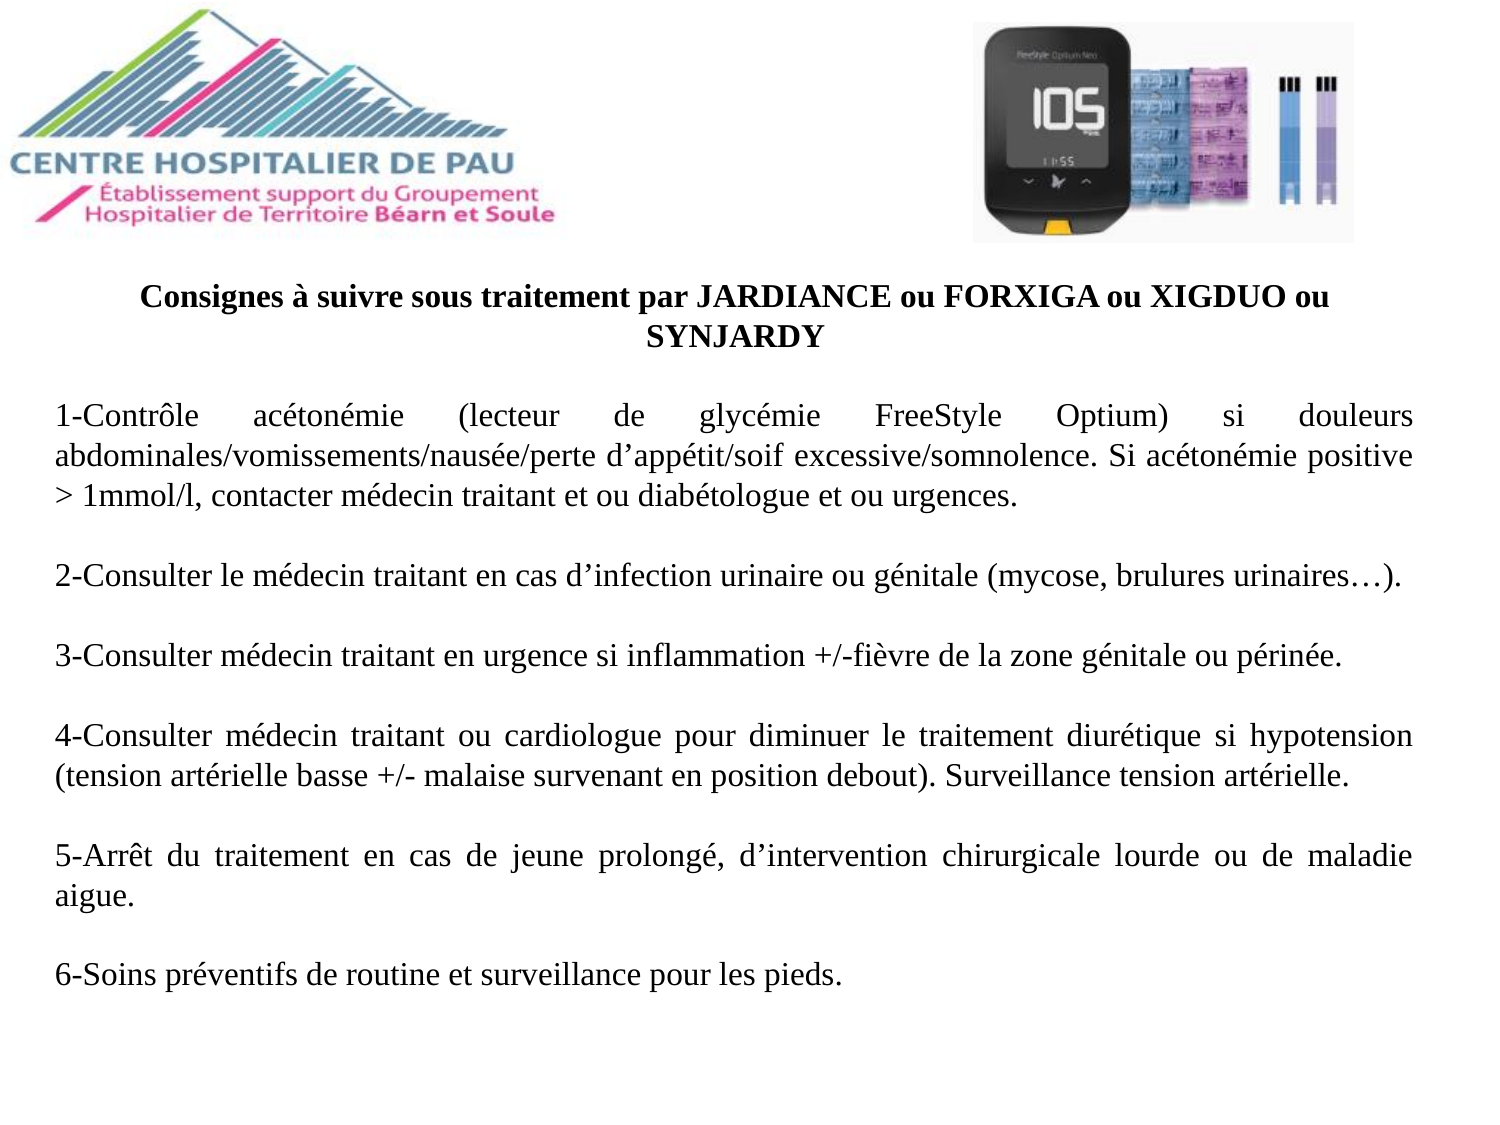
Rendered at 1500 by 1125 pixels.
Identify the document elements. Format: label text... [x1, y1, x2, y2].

picture [0, 2, 568, 243]
picture [973, 22, 1354, 243]
text_box Consignes à suivre sous traitement par JARDIANCE ou FORXIGA ou XIGDUO ou SYNJARDY 1-Contrôle acétonémie (lecteur de glycémie FreeStyle Optium) si douleurs abdominales/vomissements/nausée/perte d’appétit/soif excessive/somnolence. Si acétonémie positive > 1mmol/l, contacter médecin traitant et ou diabétologue et ou urgences. 2-Consulter le médecin traitant en cas d’infection urinaire ou génitale (mycose, brulures urinaires…). 3-Consulter médecin traitant en urgence si inflammation +/-fièvre de la zone génitale ou périnée. 4-Consulter médecin traitant ou cardiologue pour diminuer le traitement diurétique si hypotension (tension artérielle basse +/- malaise survenant en position debout). Surveillance tension artérielle. 5-Arrêt du traitement en cas de jeune prolongé, d’intervention chirurgicale lourde ou de maladie aigue. 6-Soins préventifs de routine et surveillance pour les pieds. [40, 266, 1431, 1000]
